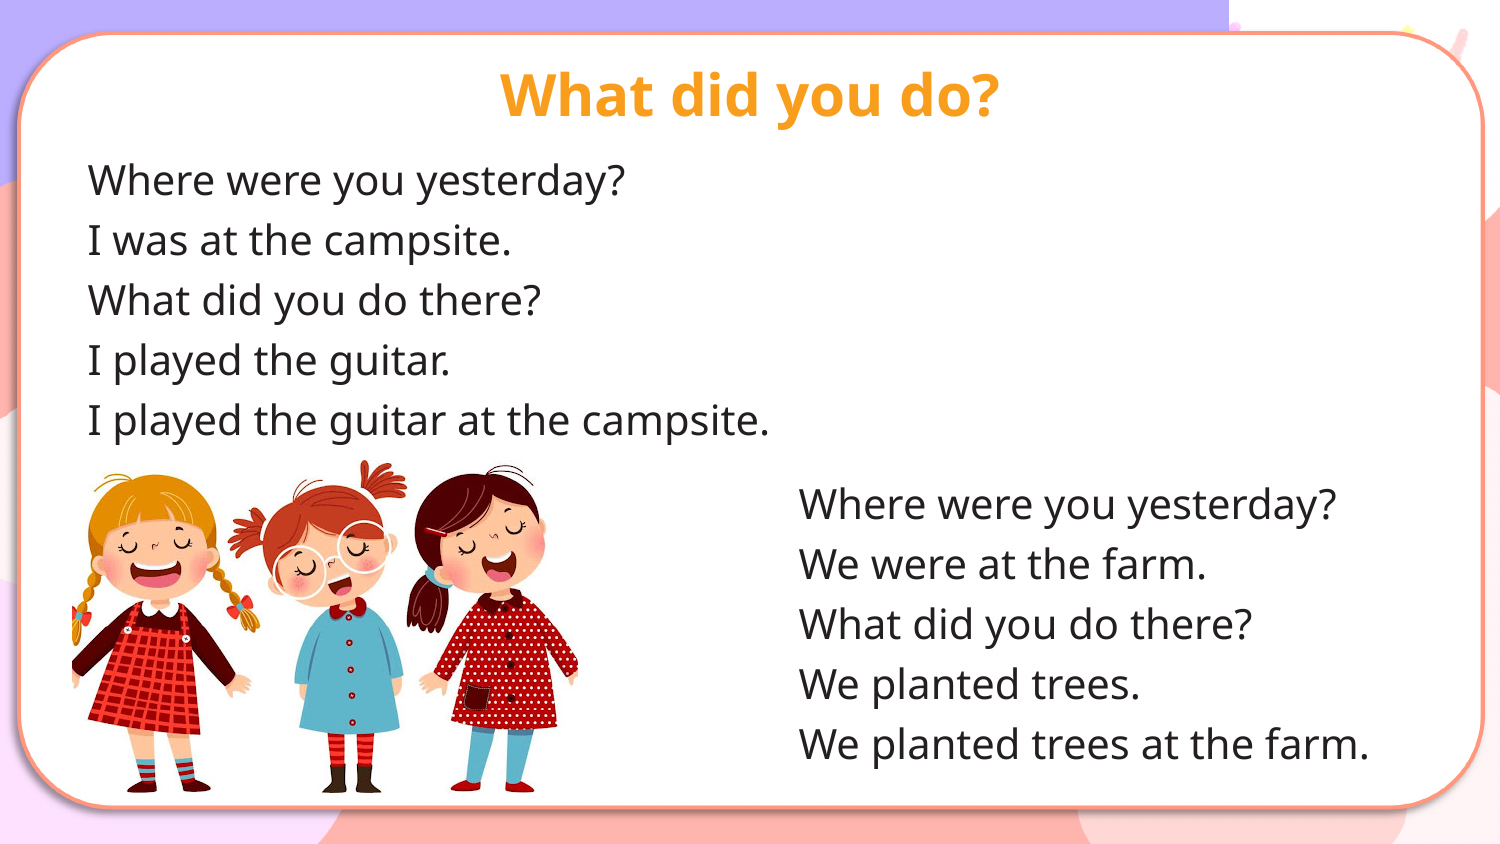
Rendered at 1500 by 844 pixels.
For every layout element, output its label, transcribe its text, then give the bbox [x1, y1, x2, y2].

picture [0, 0, 1500, 844]
text_box Where were you yesterday? I was at the campsite. What did you do there? I played the guitar. I played the guitar at the campsite. [72, 136, 823, 512]
text_box What did you do? [374, 50, 1125, 136]
text_box Where were you yesterday? We were at the farm. What did you do there? We planted trees. We planted trees at the farm. [783, 460, 1500, 776]
